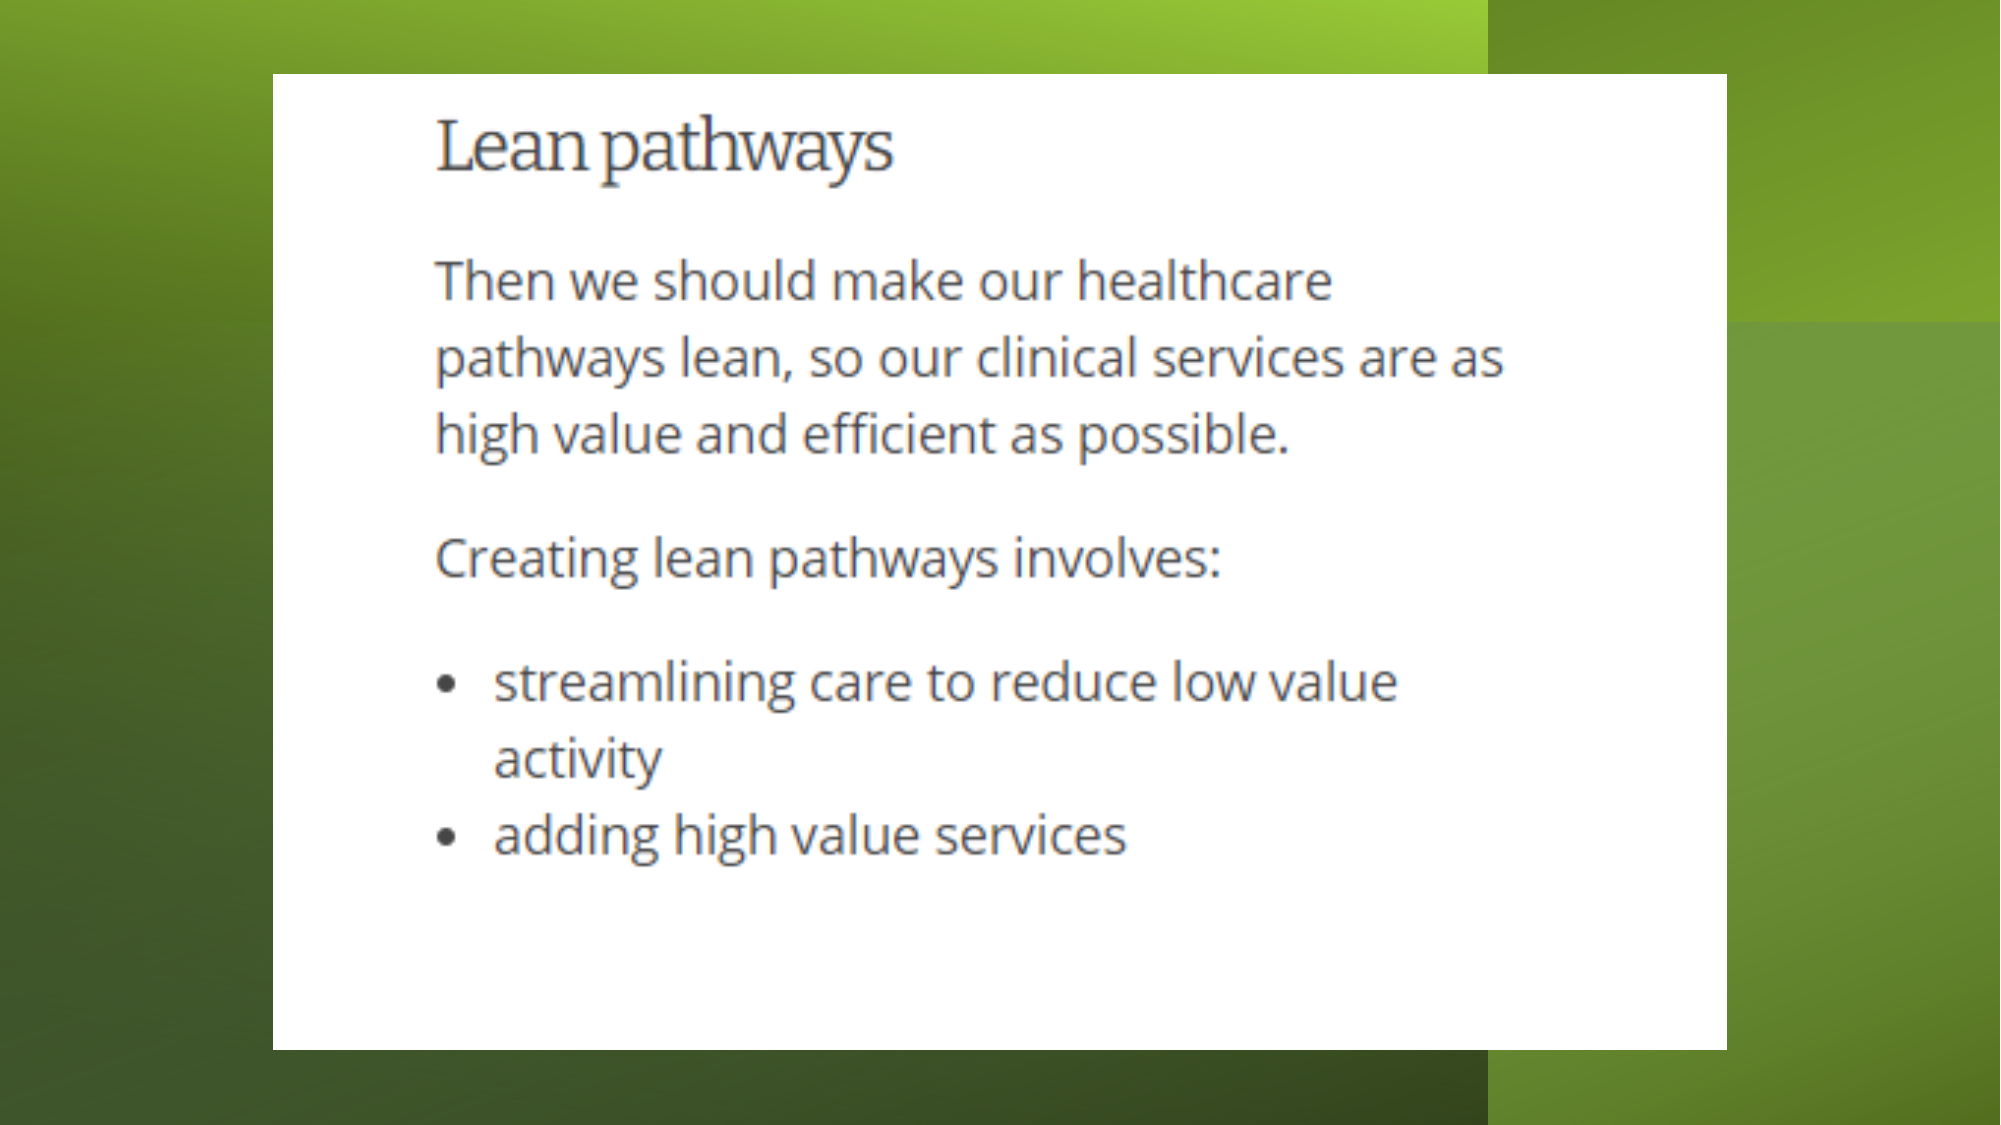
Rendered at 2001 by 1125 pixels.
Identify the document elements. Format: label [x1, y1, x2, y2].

text_box [1489, 0, 2000, 321]
text_box [0, 321, 2000, 1125]
text_box [0, 0, 1489, 321]
picture [273, 74, 1727, 1050]
